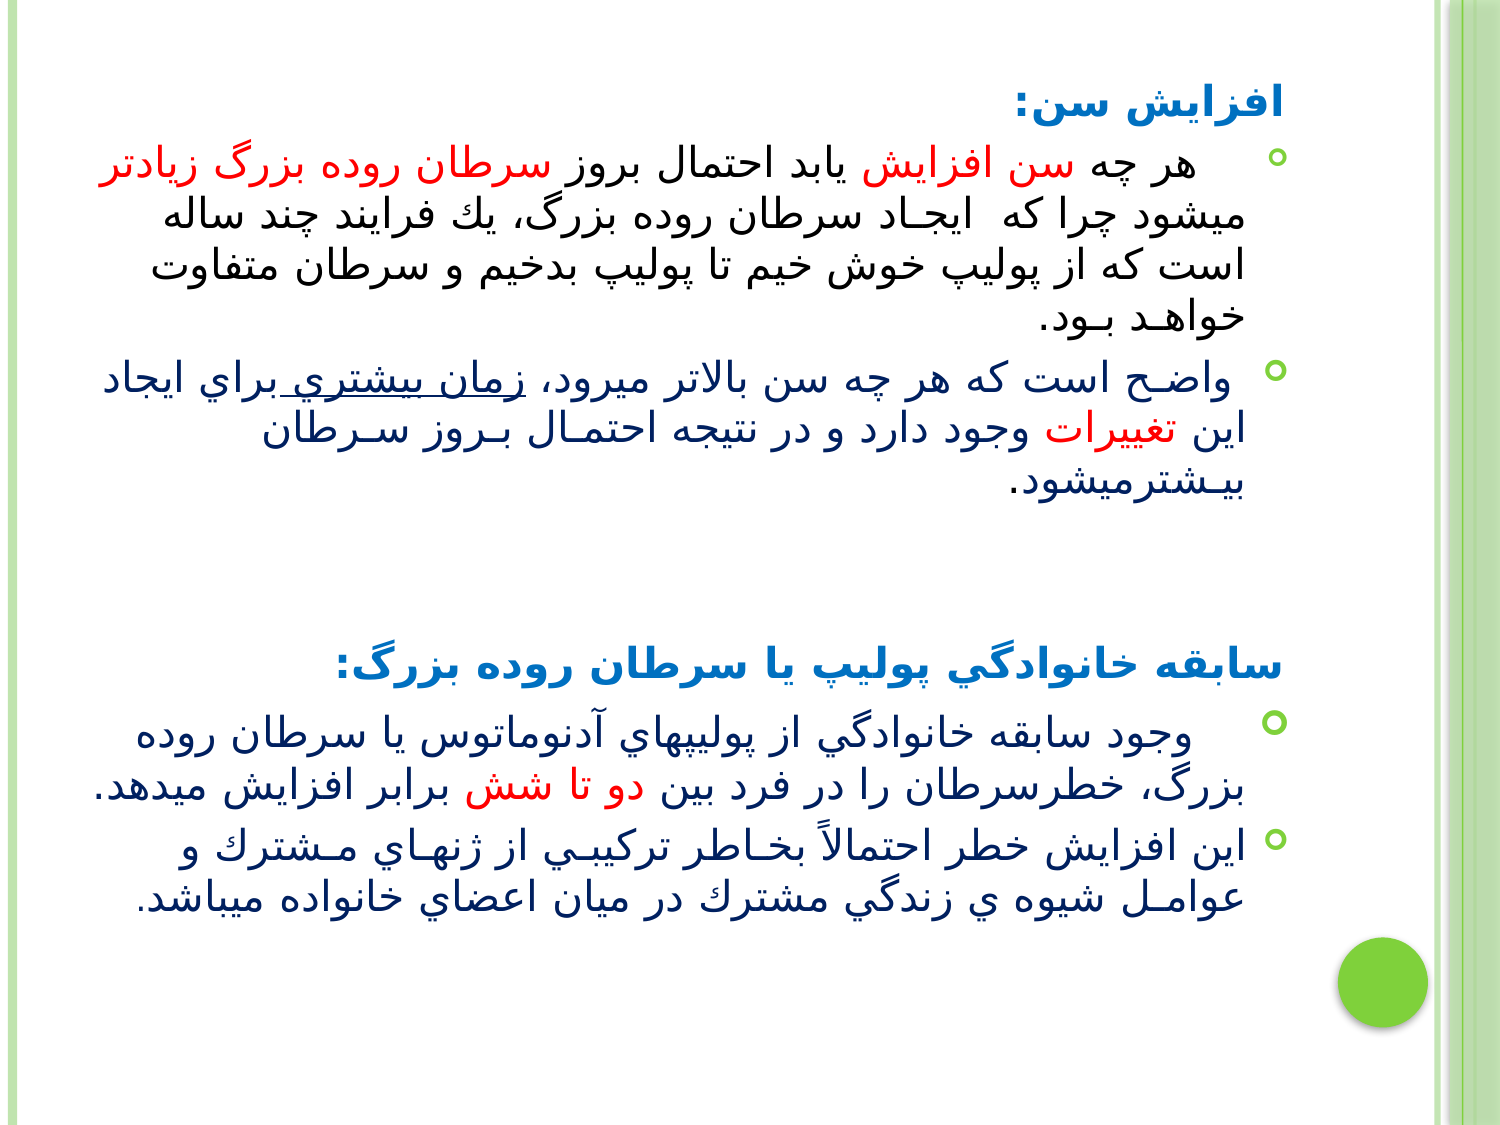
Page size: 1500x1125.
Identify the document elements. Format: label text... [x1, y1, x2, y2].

list افزايش سن: هر چه سن افزايش يابد احتمال بروز سرطان روده بزرگ زيادتر ميشود چرا كه ايجـاد سرطان روده بزرگ، يك فرايند چند ساله است كه از پوليپ خوش خيم تا پوليپ بدخيم و سرطان متفاوت خواهـد بـود. واضـح است كه هر چه سن بالاتر ميرود، زمان بيشتري براي ايجاد اين تغييرات وجود دارد و در نتيجه احتمـال بـروز سـرطان بيـشترميشود. سابقه خانوادگي پوليپ يا سرطان روده بزرگ: وجود سابقه خانوادگي از پوليپهاي آدنوماتوس يا سرطان روده بزرگ، خطرسرطان را در فرد بين دو تا شش برابر افزايش ميدهد. اين افزايش خطر احتمالاً بخـاطر تركيبـي از ژنهـاي مـشترك و عوامـل شيوه ي زندگي مشترك در ميان اعضاي خانواده ميباشد. [75, 66, 1300, 1062]
